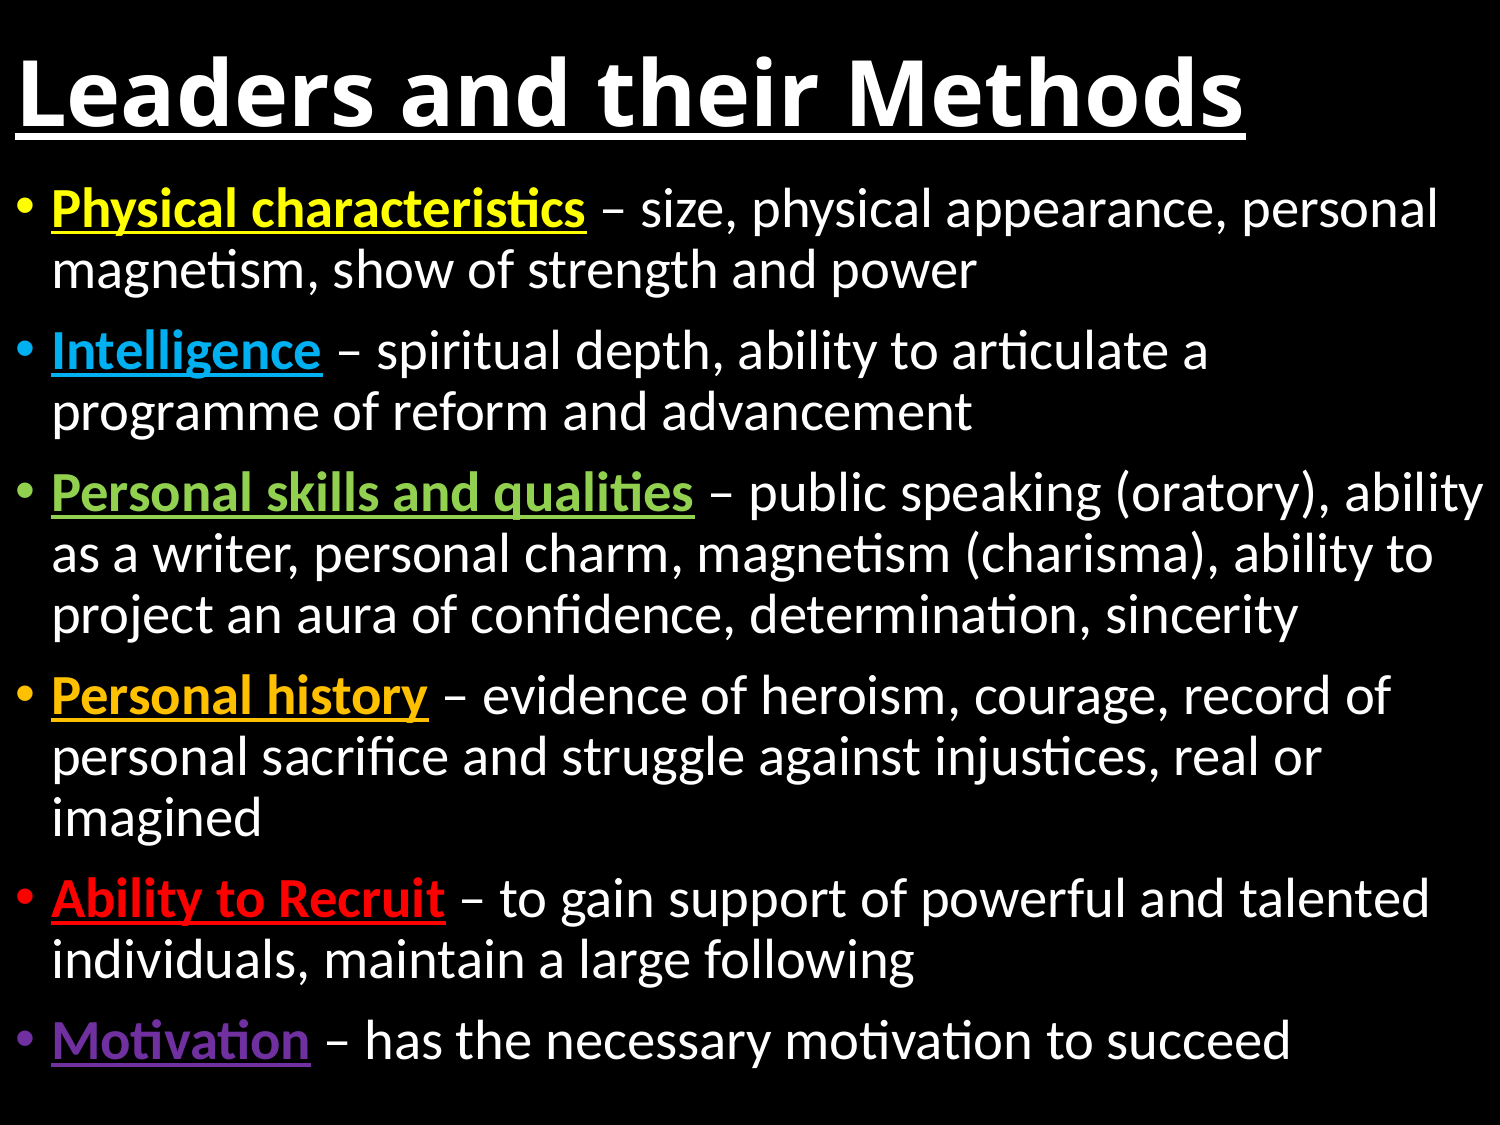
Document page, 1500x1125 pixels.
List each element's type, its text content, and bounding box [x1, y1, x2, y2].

title Leaders and their Methods [0, 0, 1294, 170]
list Physical characteristics – size, physical appearance, personal magnetism, show of strength and power Intelligence – spiritual depth, ability to articulate a programme of reform and advancement Personal skills and qualities – public speaking (oratory), ability as a writer, personal charm, magnetism (charisma), ability to project an aura of confidence, determination, sincerity Personal history – evidence of heroism, courage, record of personal sacrifice and struggle against injustices, real or imagined Ability to Recruit – to gain support of powerful and talented individuals, maintain a large following Motivation – has the necessary motivation to succeed [0, 170, 1500, 1125]
